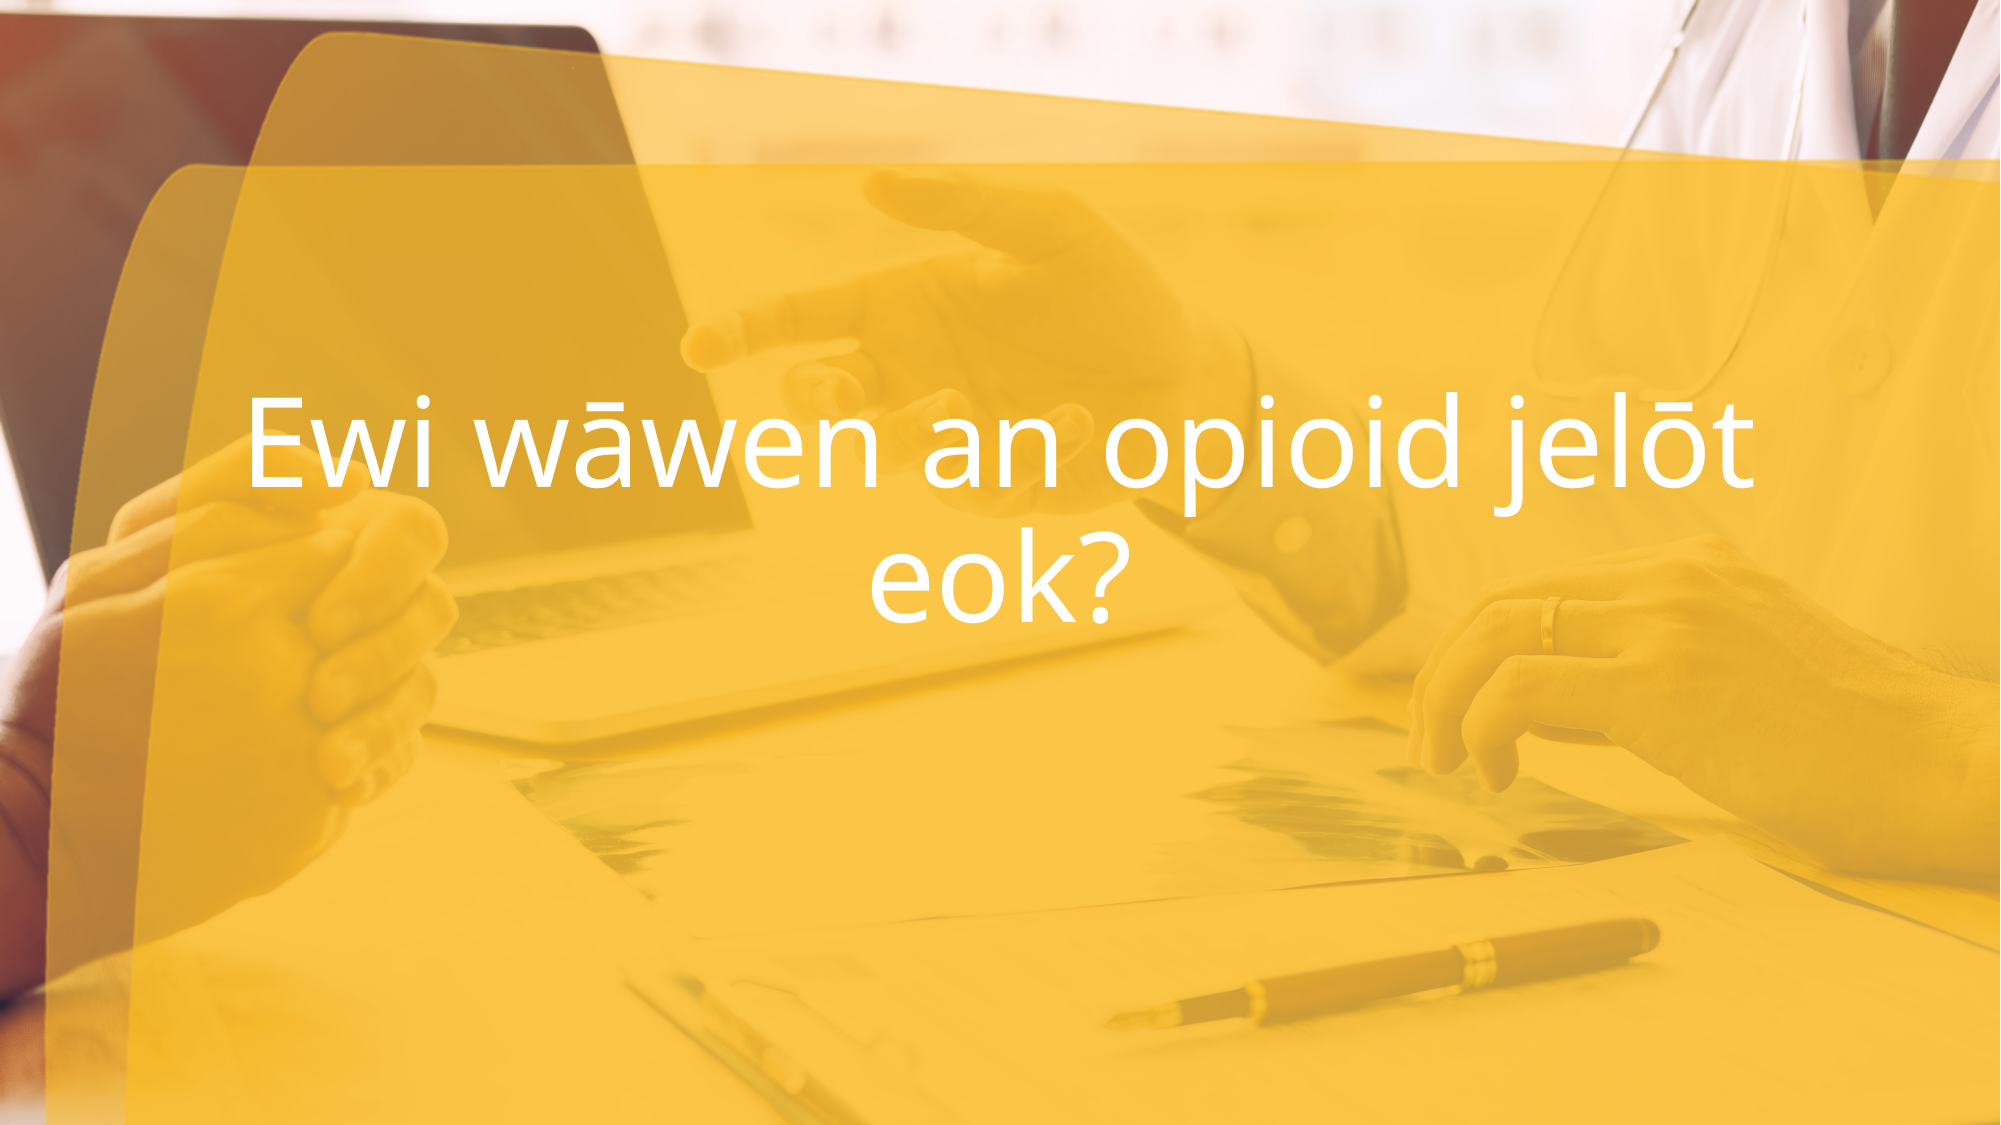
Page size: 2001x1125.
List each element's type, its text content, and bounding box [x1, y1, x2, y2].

title Ewi wāwen an opioid jelōt eok? [136, 280, 1862, 749]
picture [0, 0, 2000, 1125]
